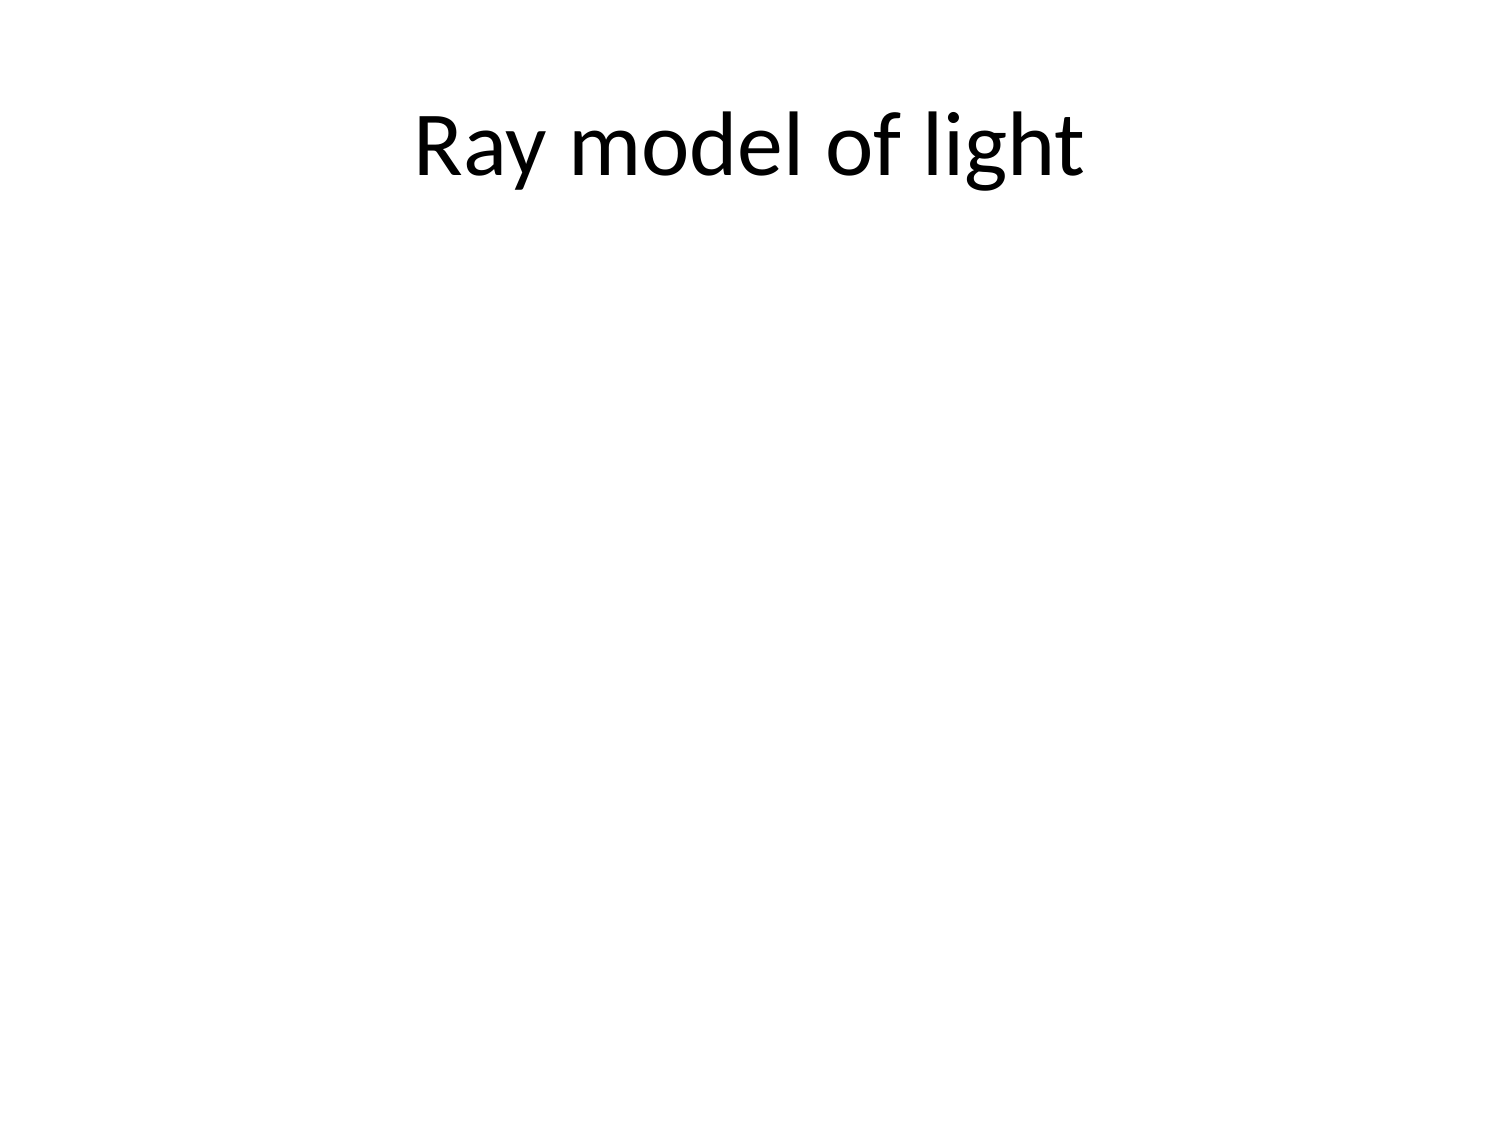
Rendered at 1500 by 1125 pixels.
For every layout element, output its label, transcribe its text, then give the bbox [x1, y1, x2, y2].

title Ray model of light [75, 45, 1425, 233]
